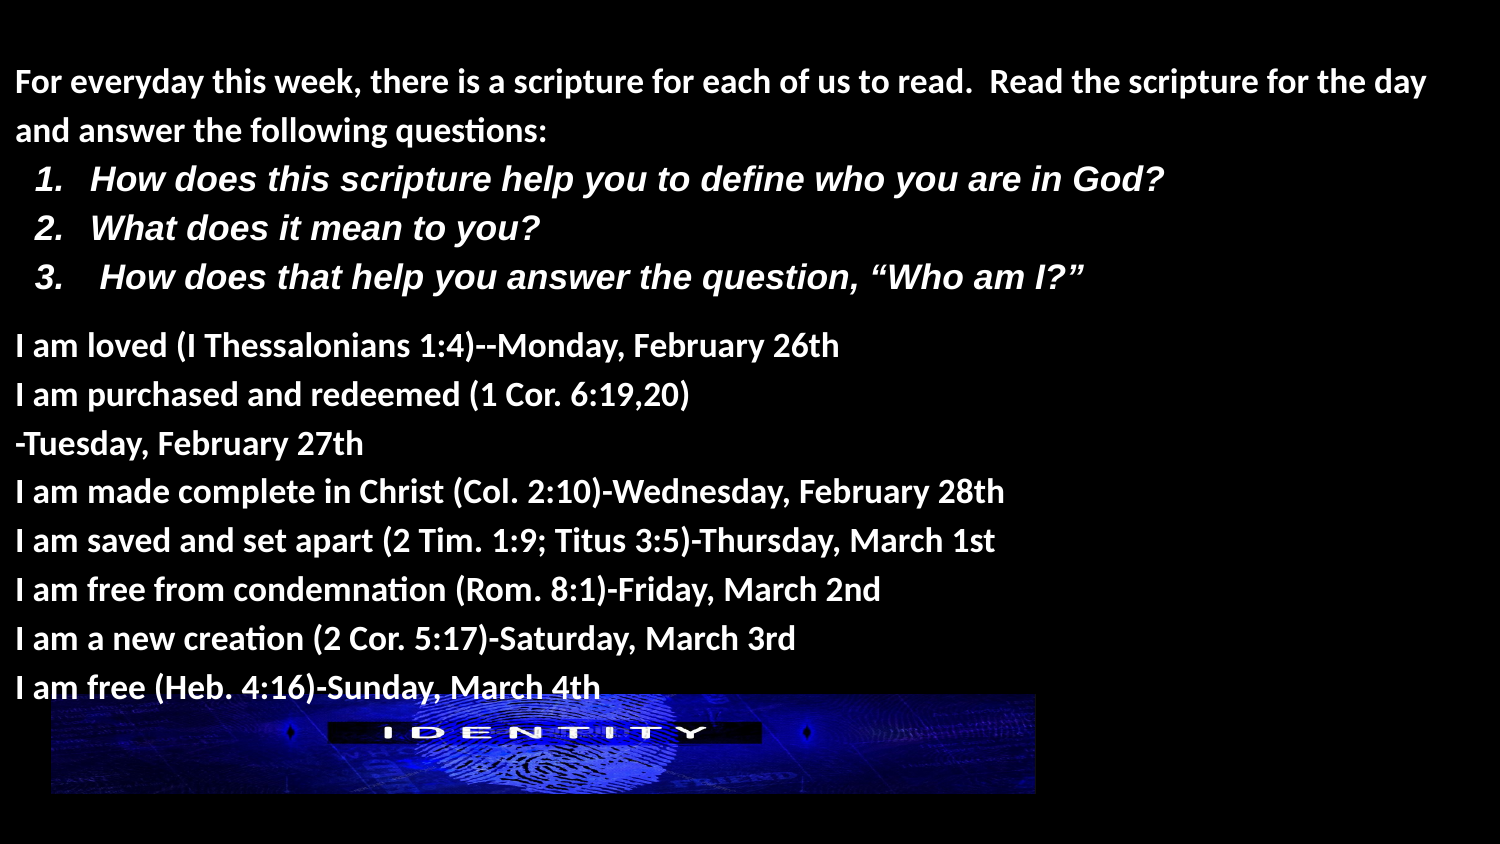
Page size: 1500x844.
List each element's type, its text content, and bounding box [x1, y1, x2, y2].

picture [50, 693, 1036, 794]
text_box For everyday this week, there is a scripture for each of us to read. Read the scripture for the day and answer the following questions: How does this scripture help you to define who you are in God? What does it mean to you? How does that help you answer the question, “Who am I?” I am loved (I Thessalonians 1:4)--Monday, February 26th I am purchased and redeemed (1 Cor. 6:19,20) -Tuesday, February 27th I am made complete in Christ (Col. 2:10)-Wednesday, February 28th I am saved and set apart (2 Tim. 1:9; Titus 3:5)-Thursday, March 1st I am free from condemnation (Rom. 8:1)-Friday, March 2nd I am a new creation (2 Cor. 5:17)-Saturday, March 3rd I am free (Heb. 4:16)-Sunday, March 4th [0, 0, 1500, 759]
